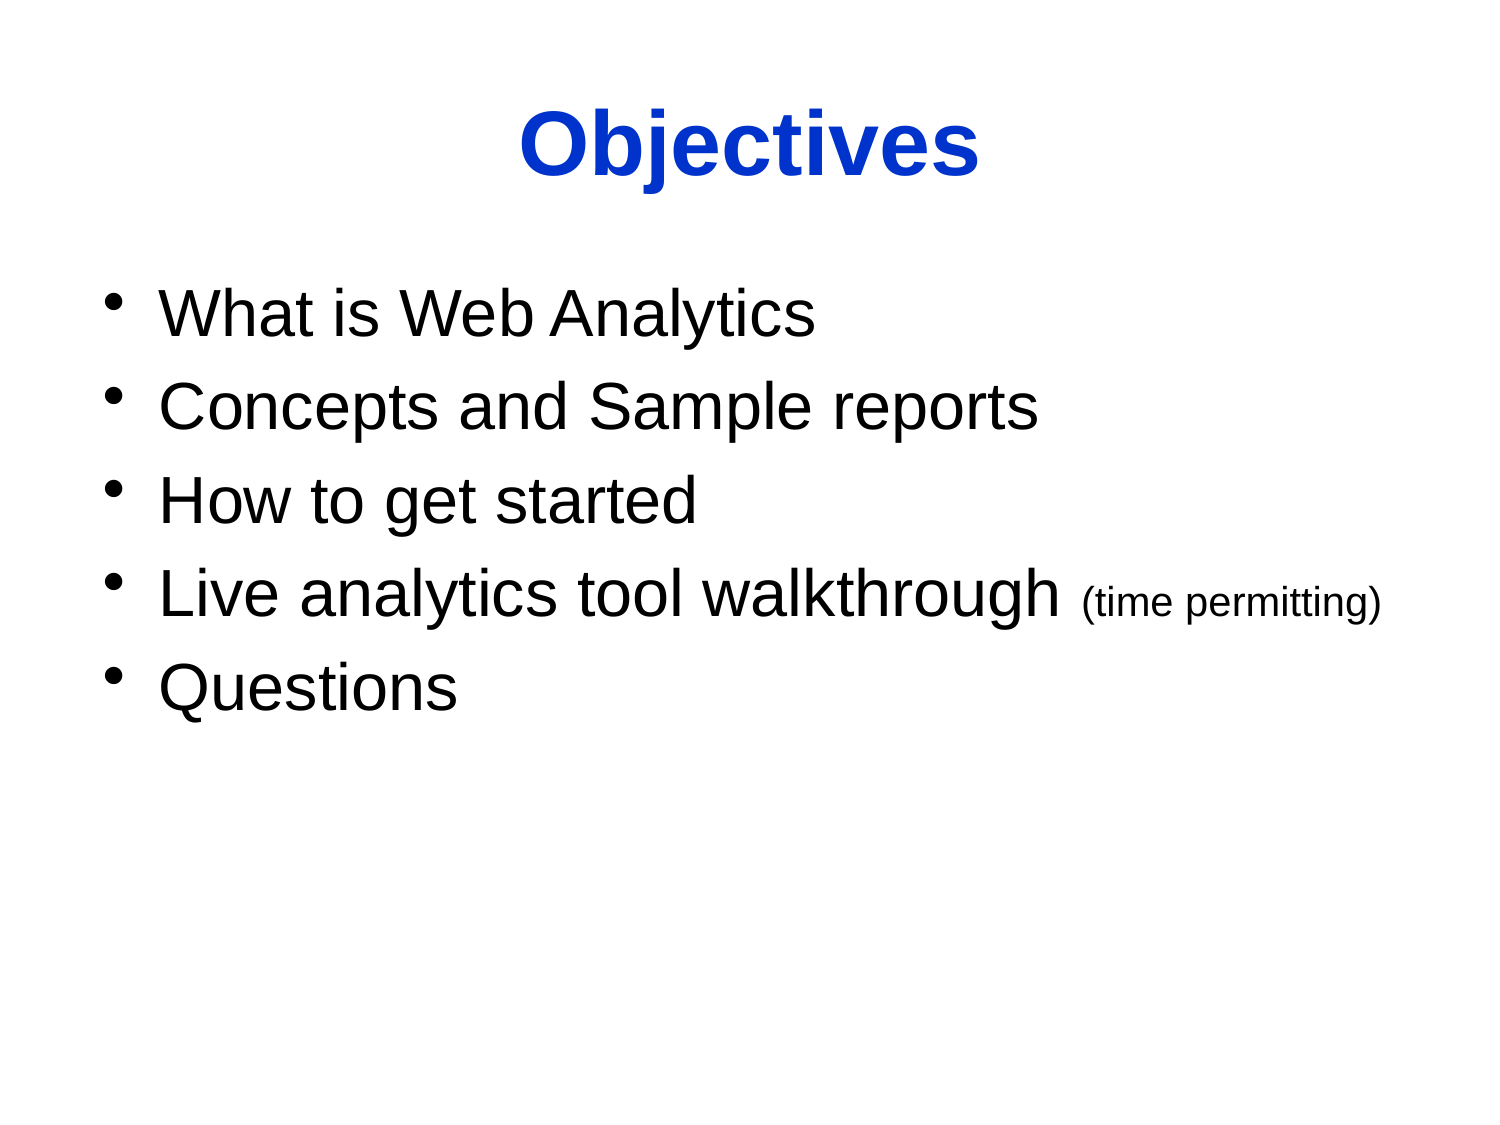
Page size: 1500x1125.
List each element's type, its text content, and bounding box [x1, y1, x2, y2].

list What is Web Analytics Concepts and Sample reports How to get started Live analytics tool walkthrough (time permitting) Questions [87, 262, 1438, 1005]
title Objectives [75, 45, 1425, 233]
